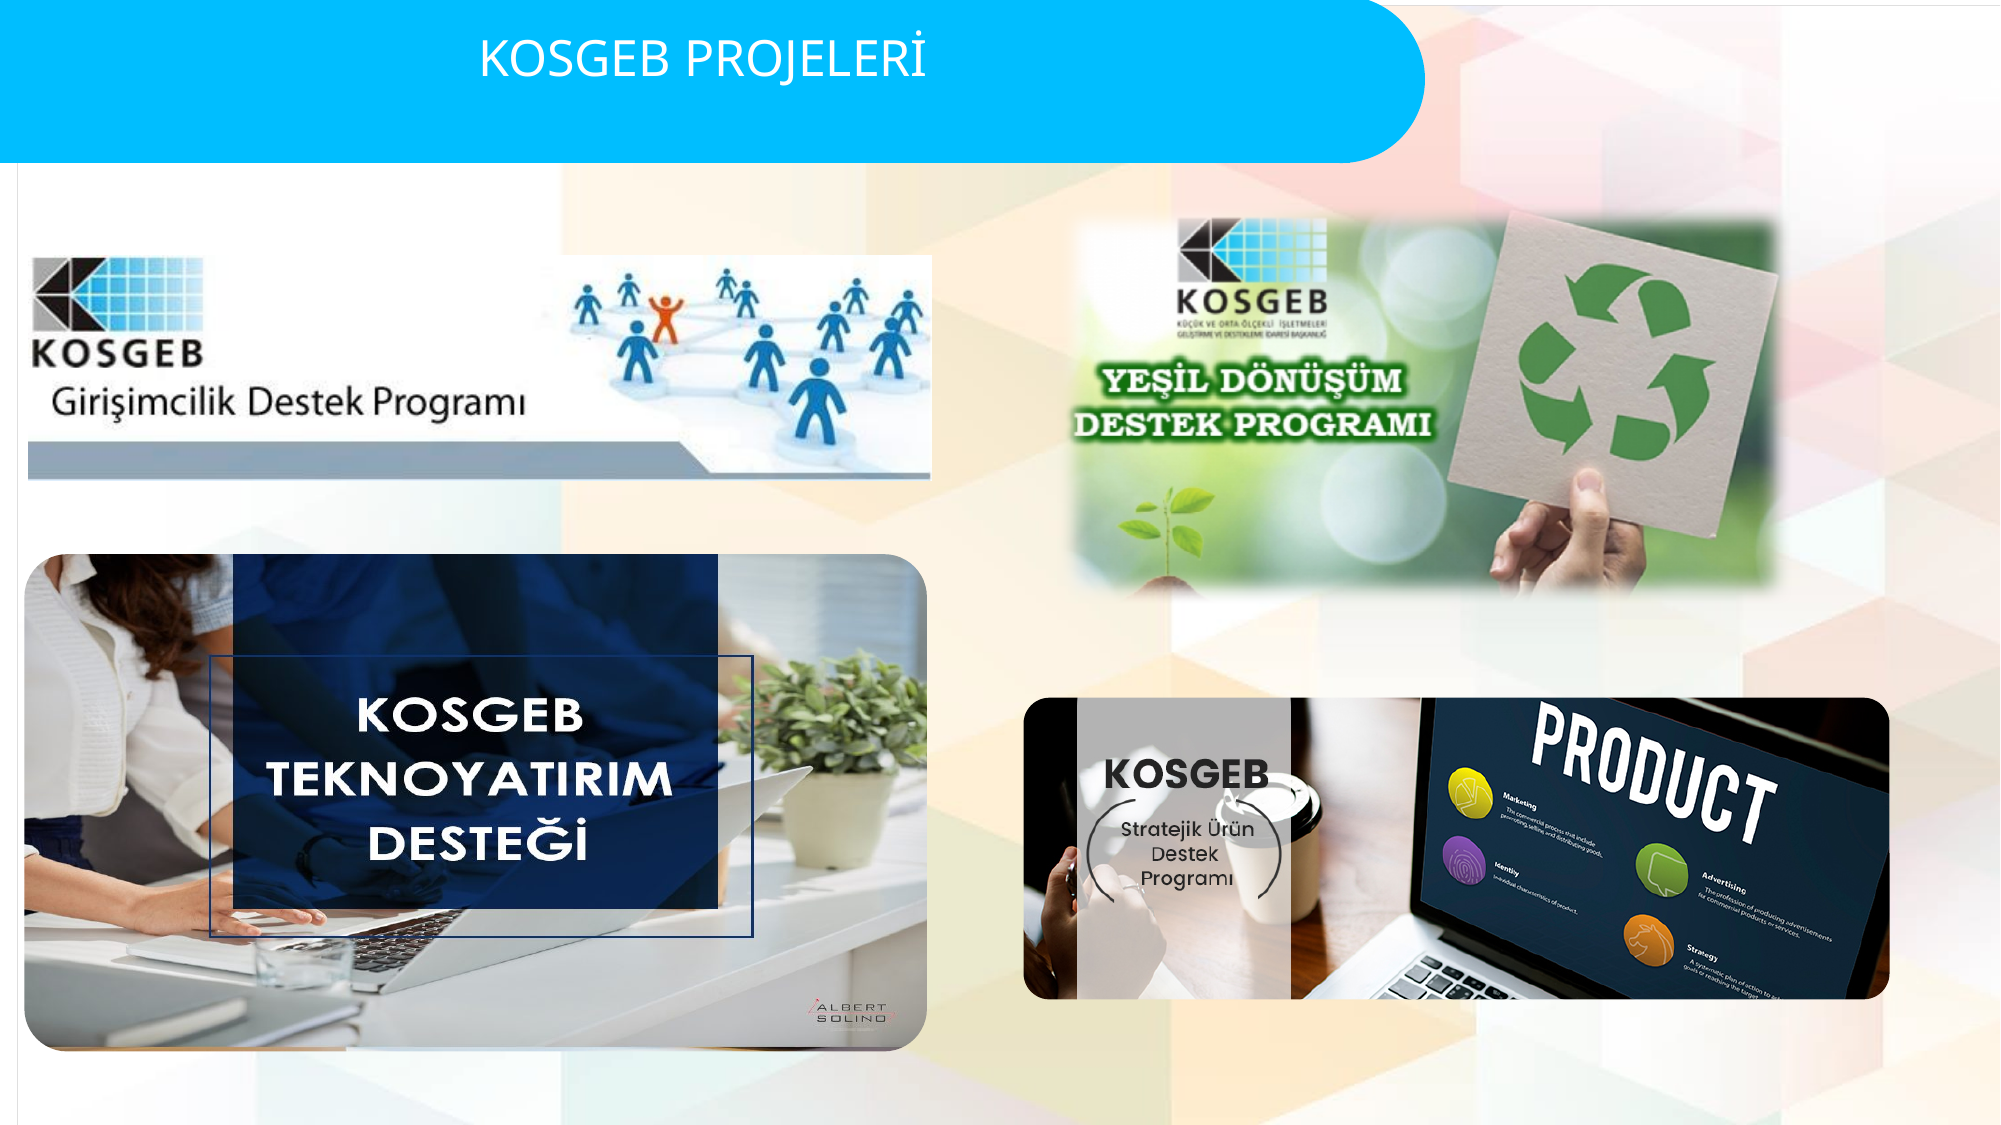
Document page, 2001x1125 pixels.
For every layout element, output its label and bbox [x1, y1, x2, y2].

picture [0, 0, 2001, 1125]
text_box [0, 0, 1425, 164]
